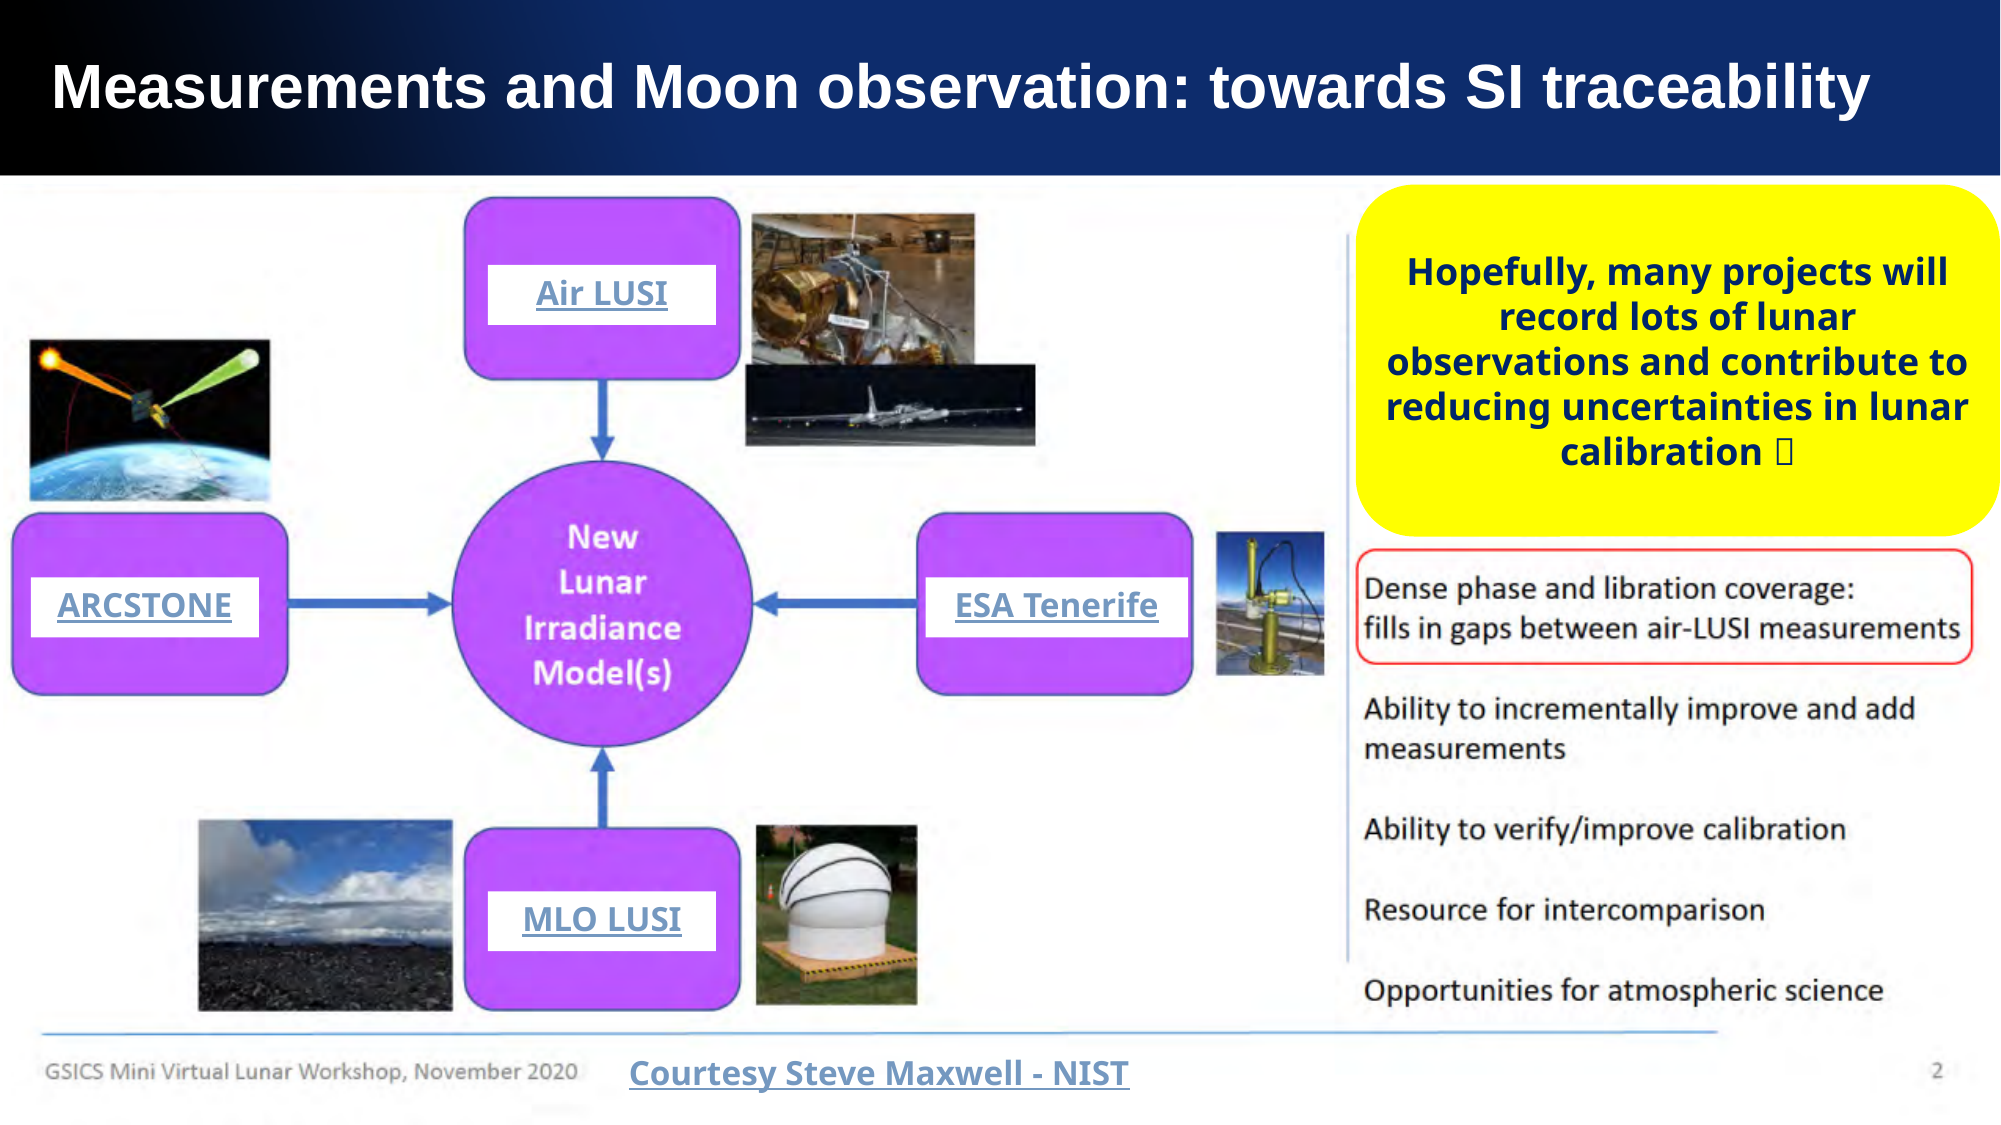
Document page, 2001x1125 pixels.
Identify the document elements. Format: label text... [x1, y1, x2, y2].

picture [0, 0, 2001, 1125]
title Measurements and Moon observation: towards SI traceability [0, 0, 2000, 168]
